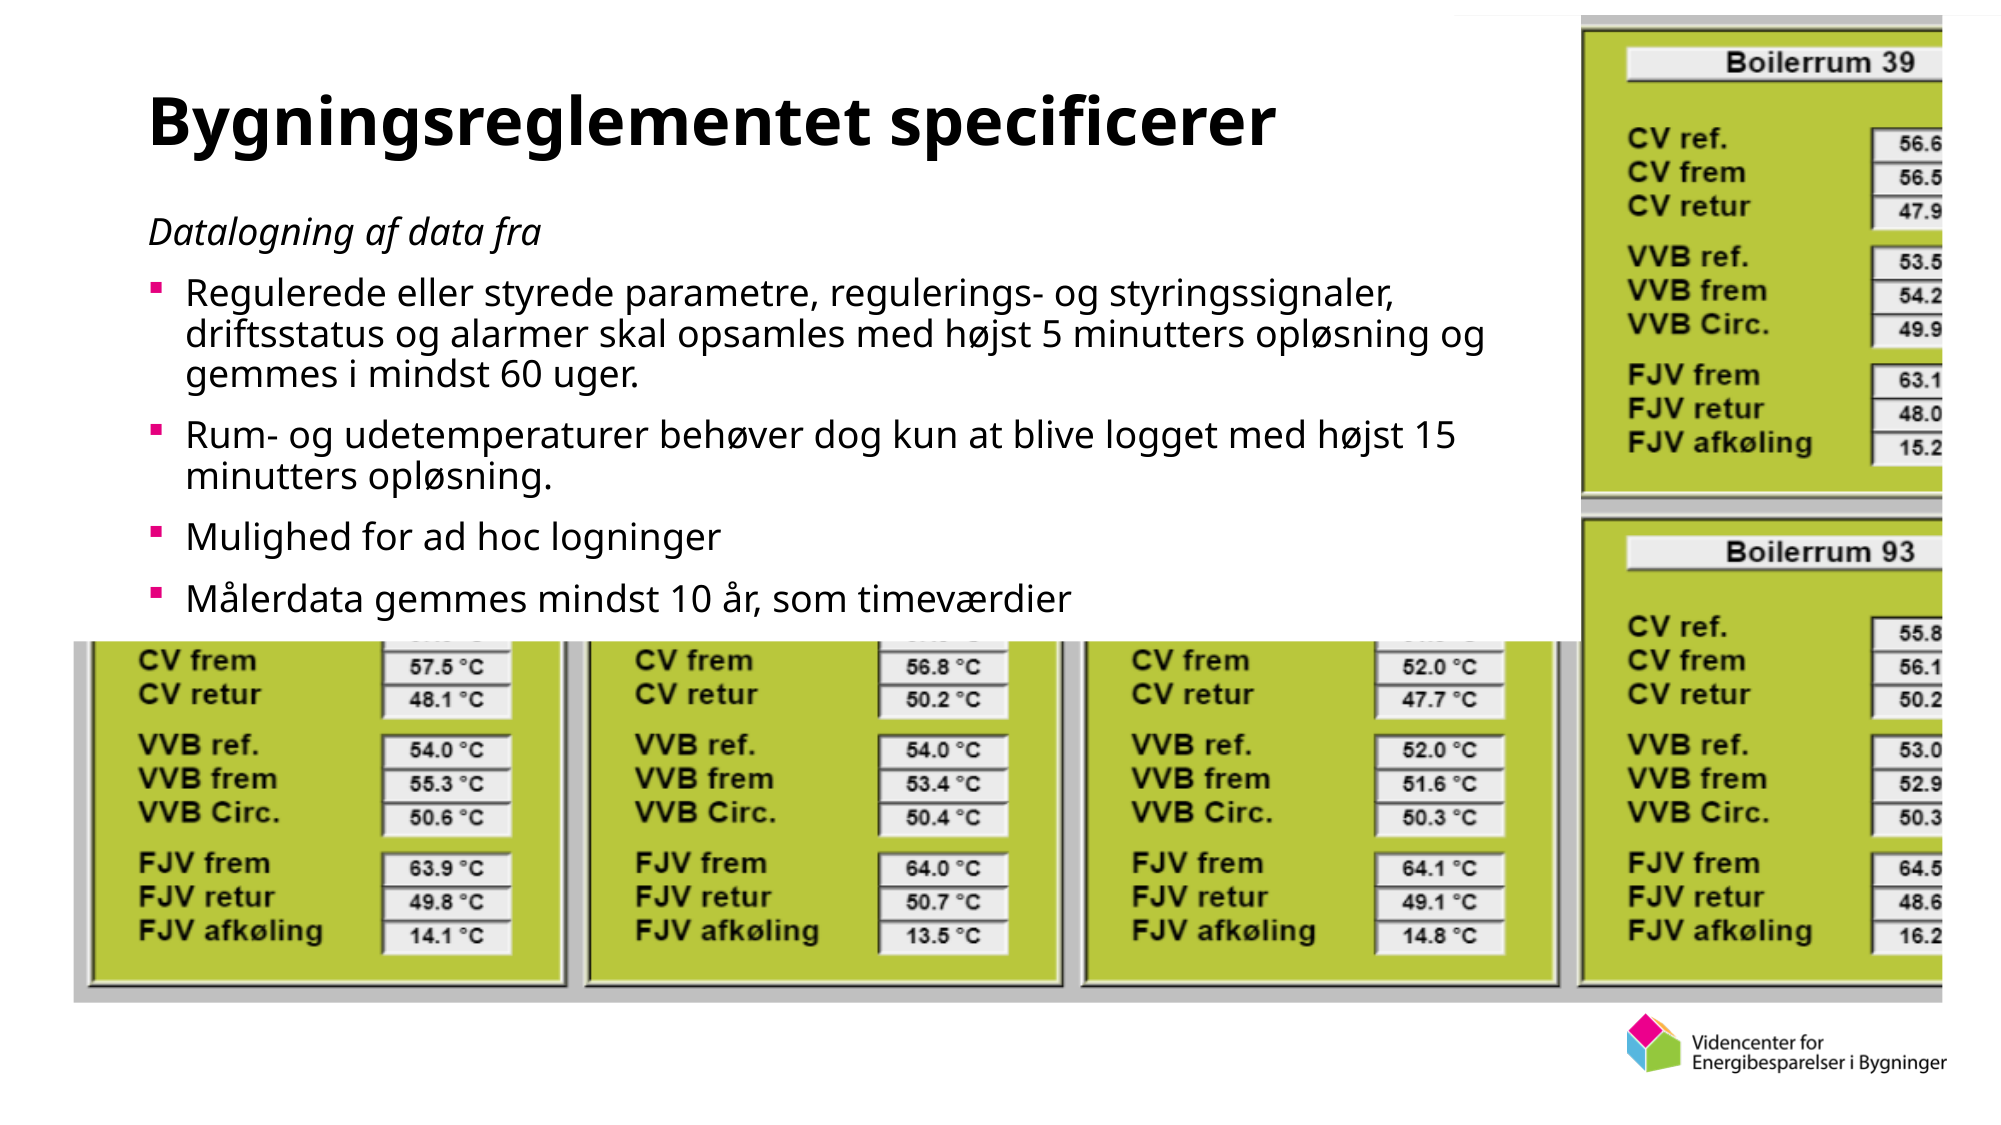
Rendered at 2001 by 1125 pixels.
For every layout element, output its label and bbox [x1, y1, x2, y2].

picture [1627, 1013, 1947, 1074]
picture [73, 15, 2001, 1003]
